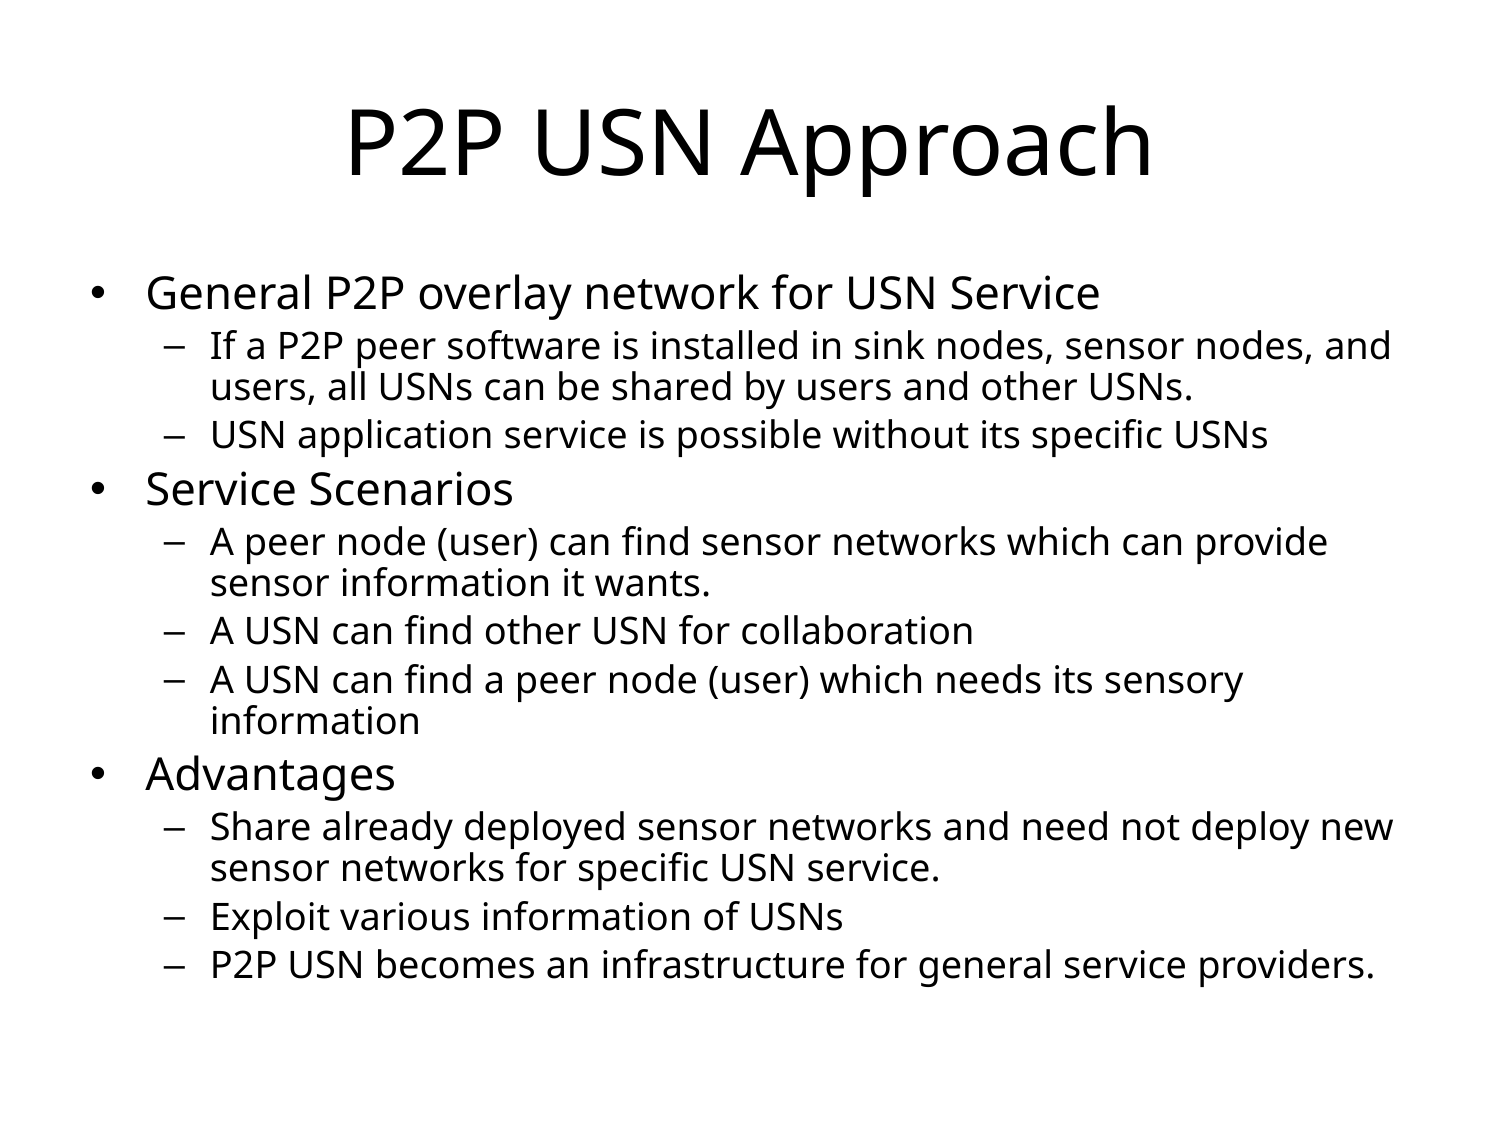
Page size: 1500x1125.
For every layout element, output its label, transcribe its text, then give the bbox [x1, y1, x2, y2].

title P2P USN Approach [75, 45, 1425, 233]
list General P2P overlay network for USN Service If a P2P peer software is installed in sink nodes, sensor nodes, and users, all USNs can be shared by users and other USNs. USN application service is possible without its specific USNs Service Scenarios A peer node (user) can find sensor networks which can provide sensor information it wants. A USN can find other USN for collaboration A USN can find a peer node (user) which needs its sensory information Advantages Share already deployed sensor networks and need not deploy new sensor networks for specific USN service. Exploit various information of USNs P2P USN becomes an infrastructure for general service providers. [75, 262, 1425, 1005]
